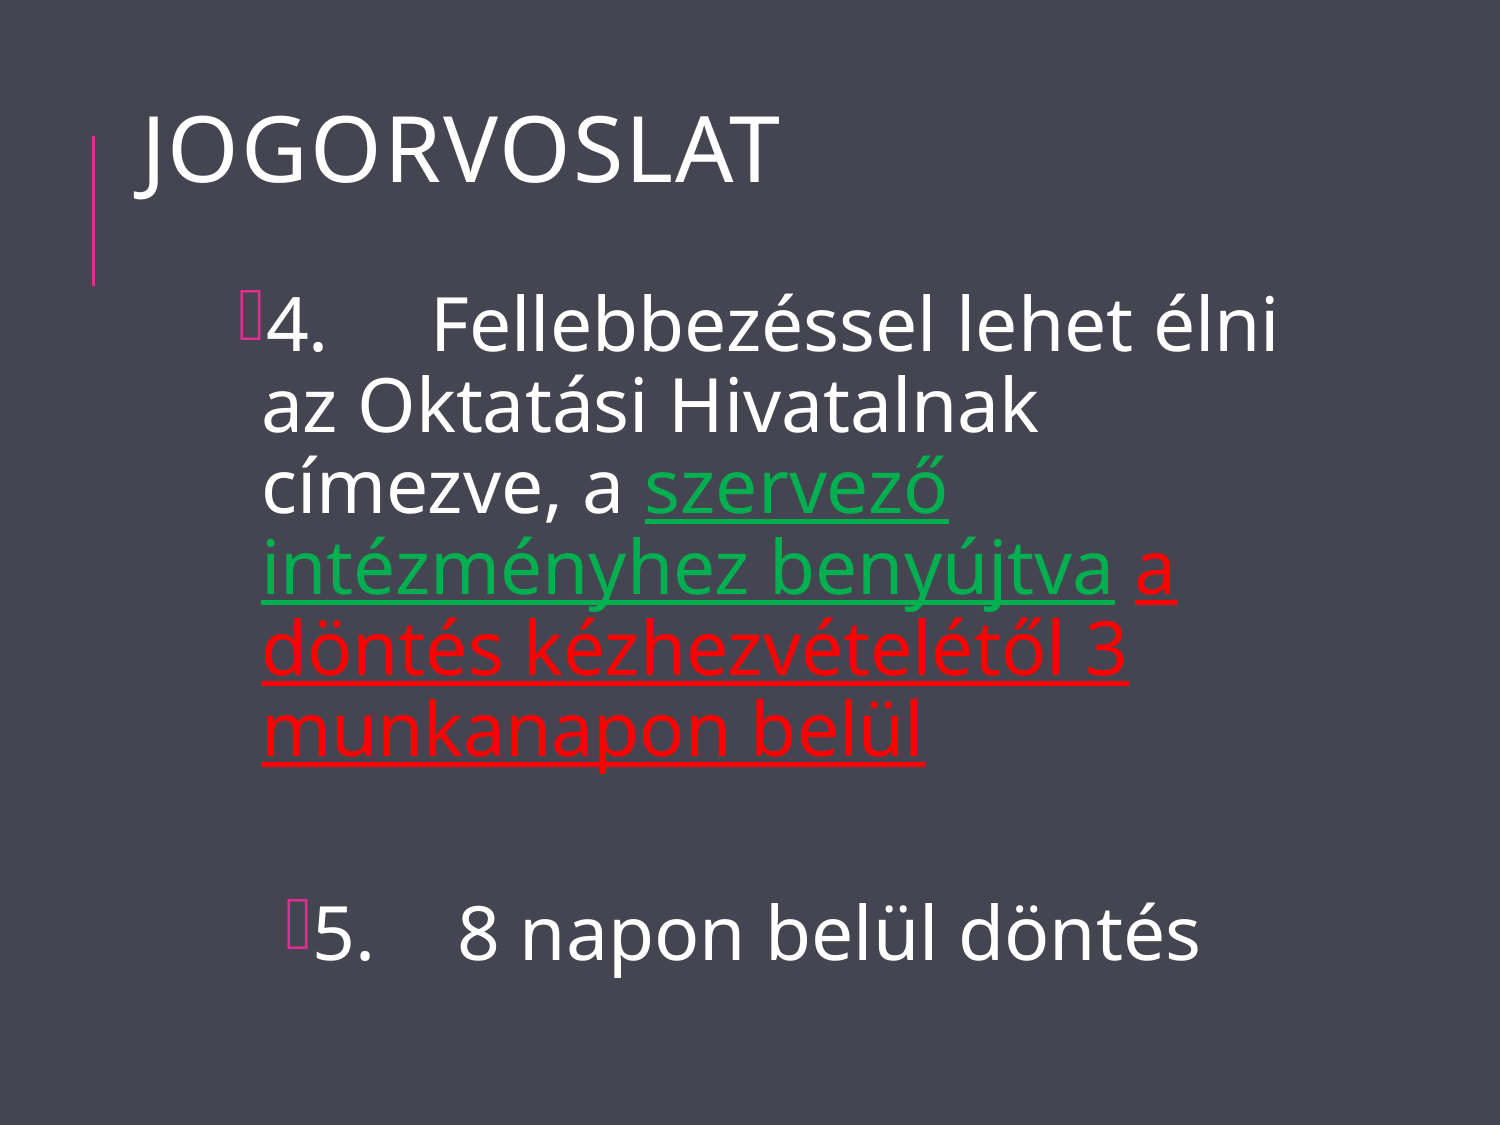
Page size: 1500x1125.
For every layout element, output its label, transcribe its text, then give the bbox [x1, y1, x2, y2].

title Jogorvoslat [126, 33, 1322, 278]
list 4. Fellebbezéssel lehet élni az Oktatási Hivatalnak címezve, a szervező intézményhez benyújtva a döntés kézhezvételétől 3 munkanapon belül 5. 8 napon belül döntés [126, 278, 1322, 1035]
